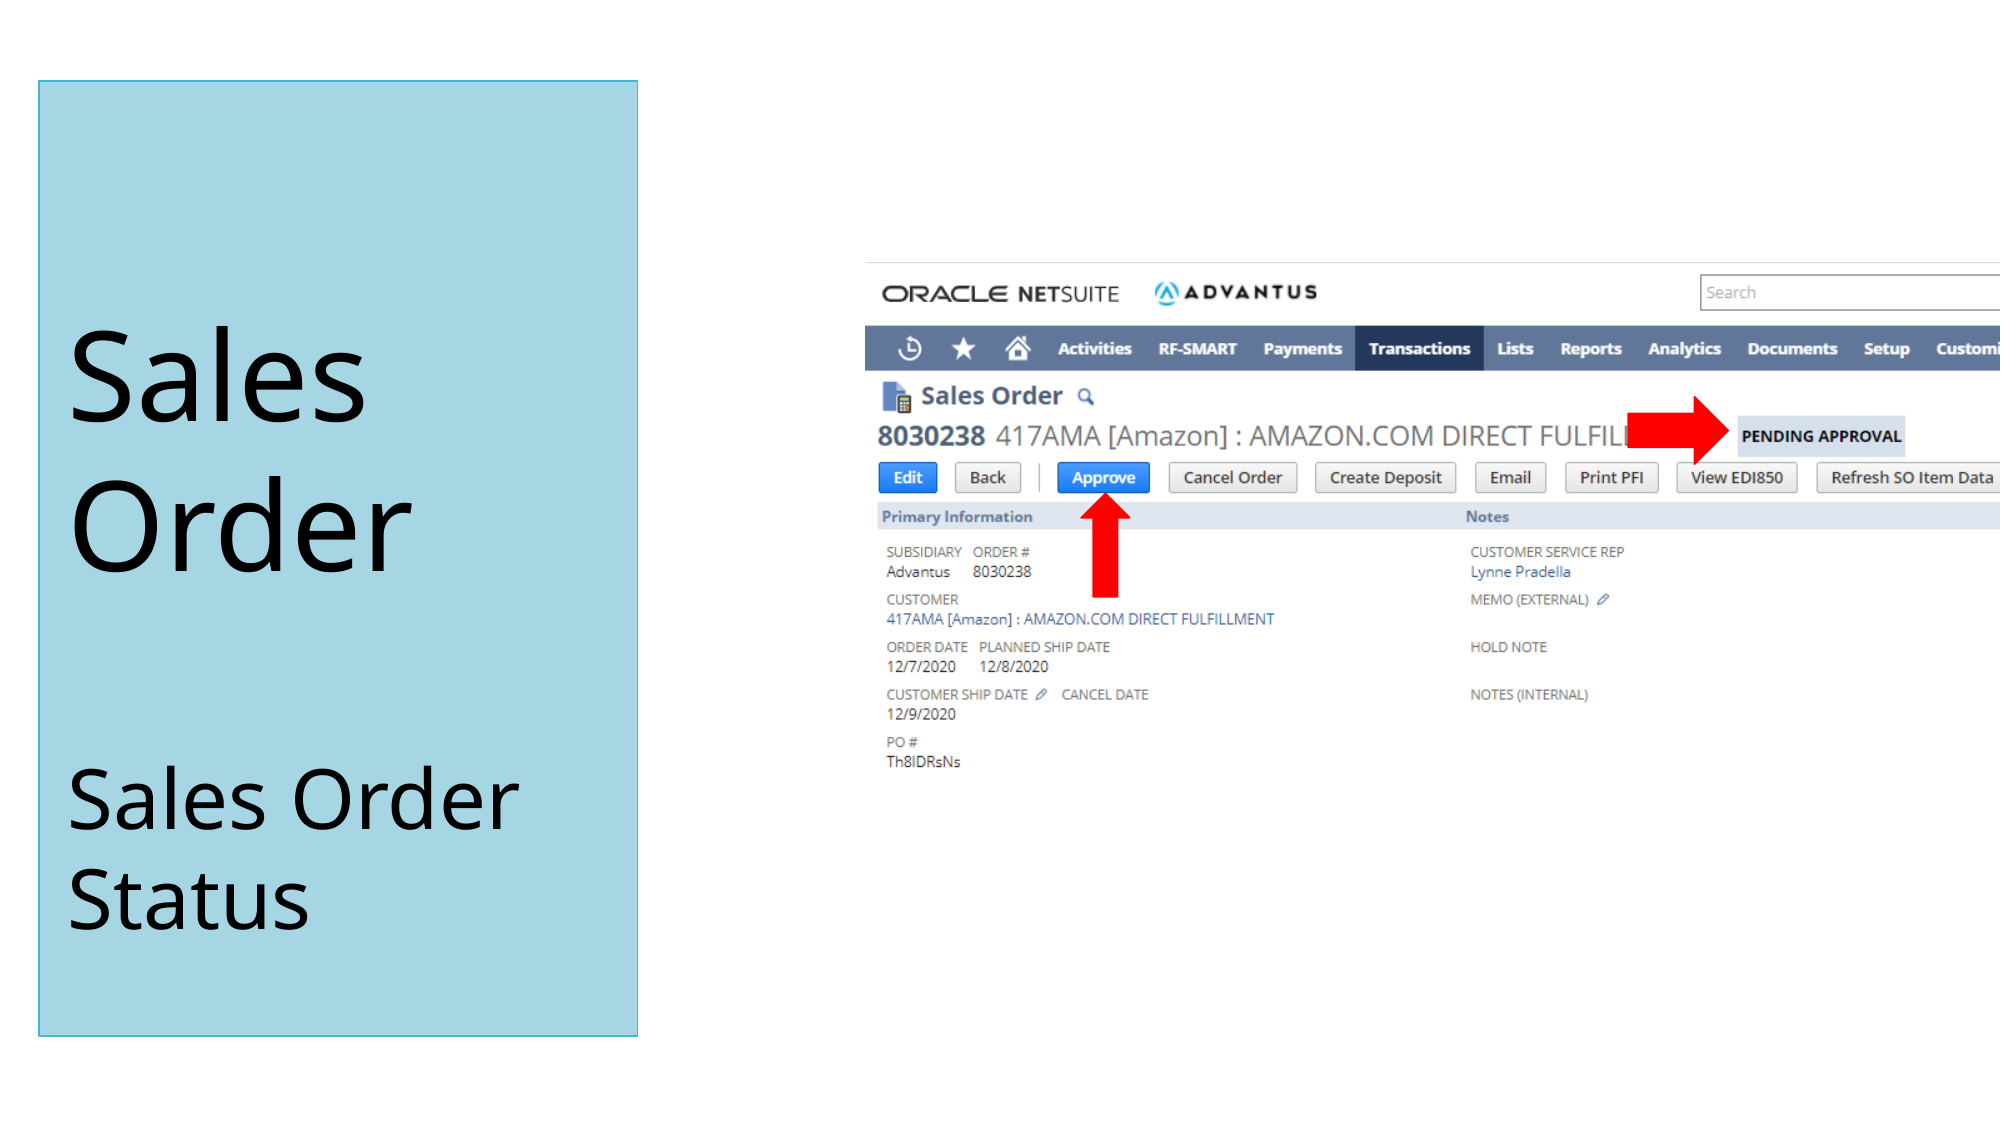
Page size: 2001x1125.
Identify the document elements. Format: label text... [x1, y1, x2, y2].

text_box Sales Order Sales Order Status [53, 289, 619, 954]
text_box [38, 80, 638, 1037]
picture [865, 261, 2000, 792]
